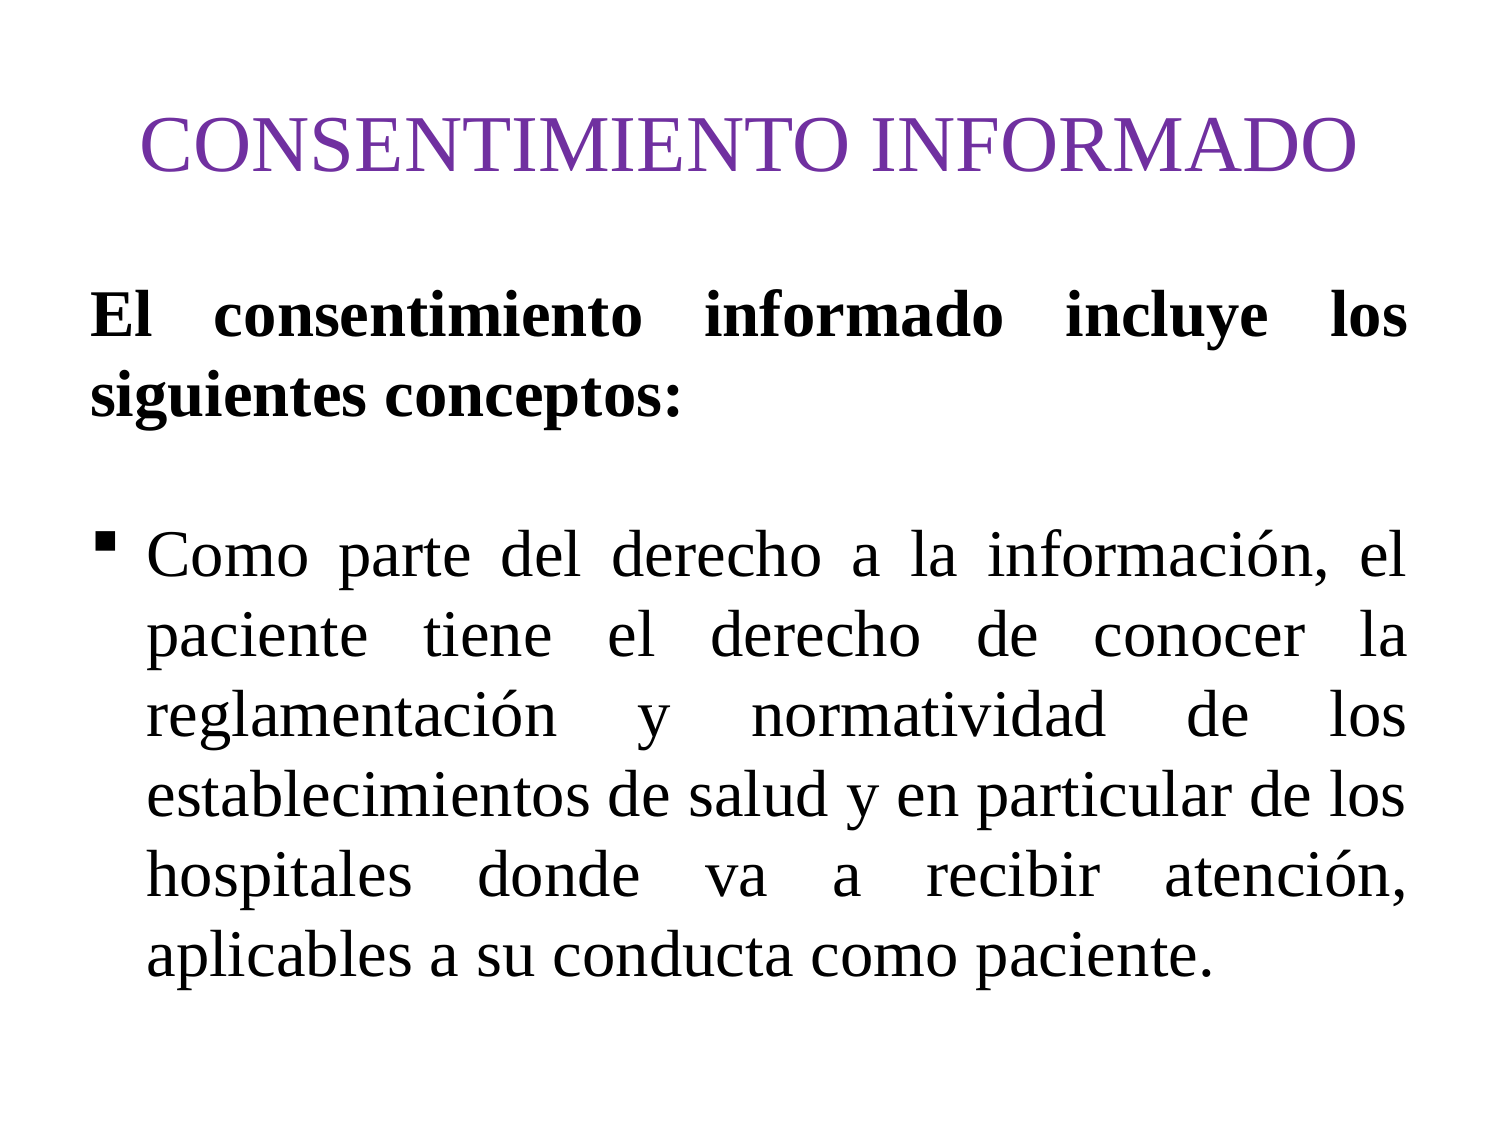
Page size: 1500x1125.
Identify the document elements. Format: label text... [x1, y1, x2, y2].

list El consentimiento informado incluye los siguientes conceptos: Como parte del derecho a la información, el paciente tiene el derecho de conocer la reglamentación y normatividad de los establecimientos de salud y en particular de los hospitales donde va a recibir atención, aplicables a su conducta como paciente. [75, 262, 1425, 1005]
title CONSENTIMIENTO INFORMADO [75, 45, 1425, 233]
